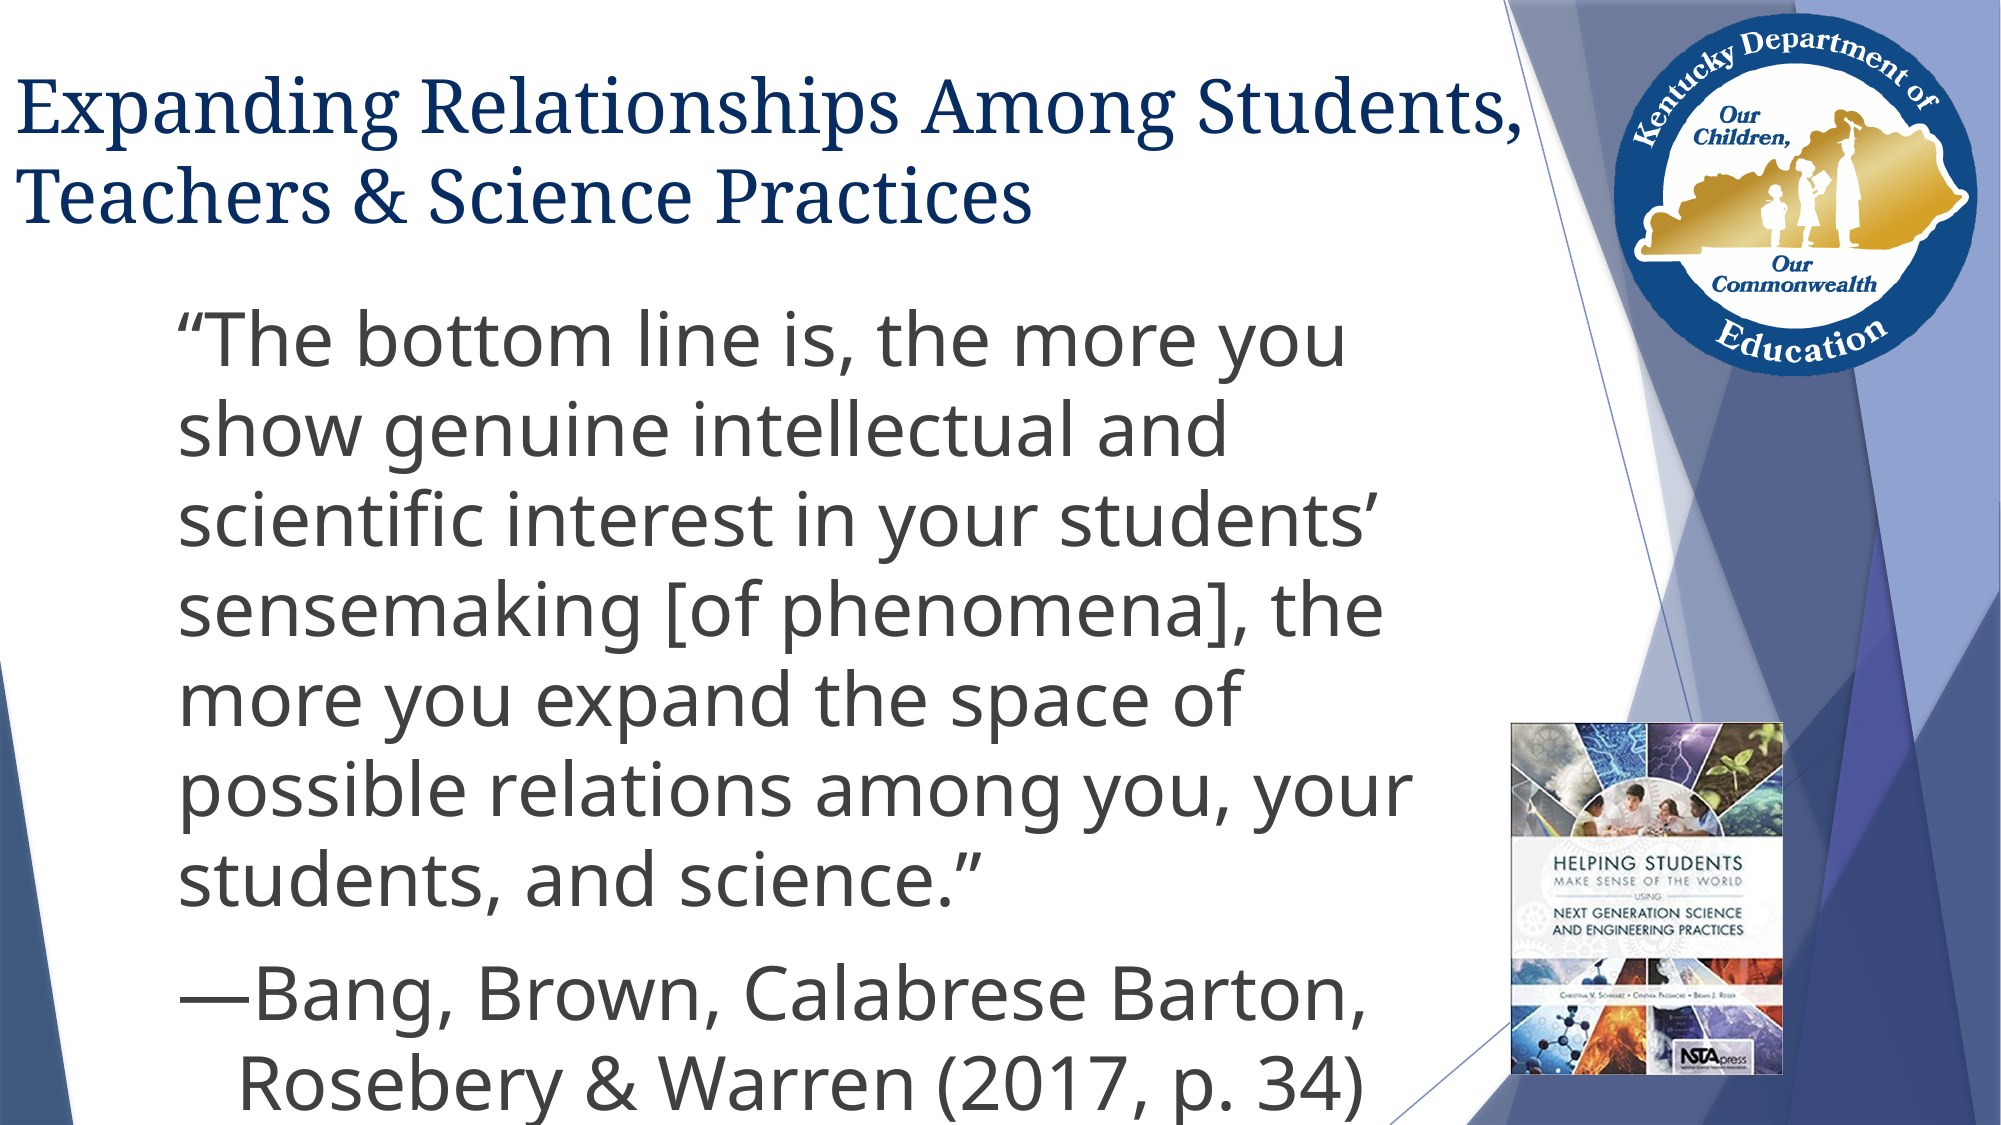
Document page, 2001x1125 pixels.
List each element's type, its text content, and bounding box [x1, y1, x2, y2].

picture [1509, 721, 1783, 1075]
list “The bottom line is, the more you show genuine intellectual and scientific interest in your students’ sensemaking [of phenomena], the more you expand the space of possible relations among you, your students, and science.” —Bang, Brown, Calabrese Barton, Rosebery & Warren (2017, p. 34) [162, 283, 1562, 1075]
picture [1598, 0, 1989, 390]
title Expanding Relationships Among Students, Teachers & Science Practices [0, 51, 1562, 161]
